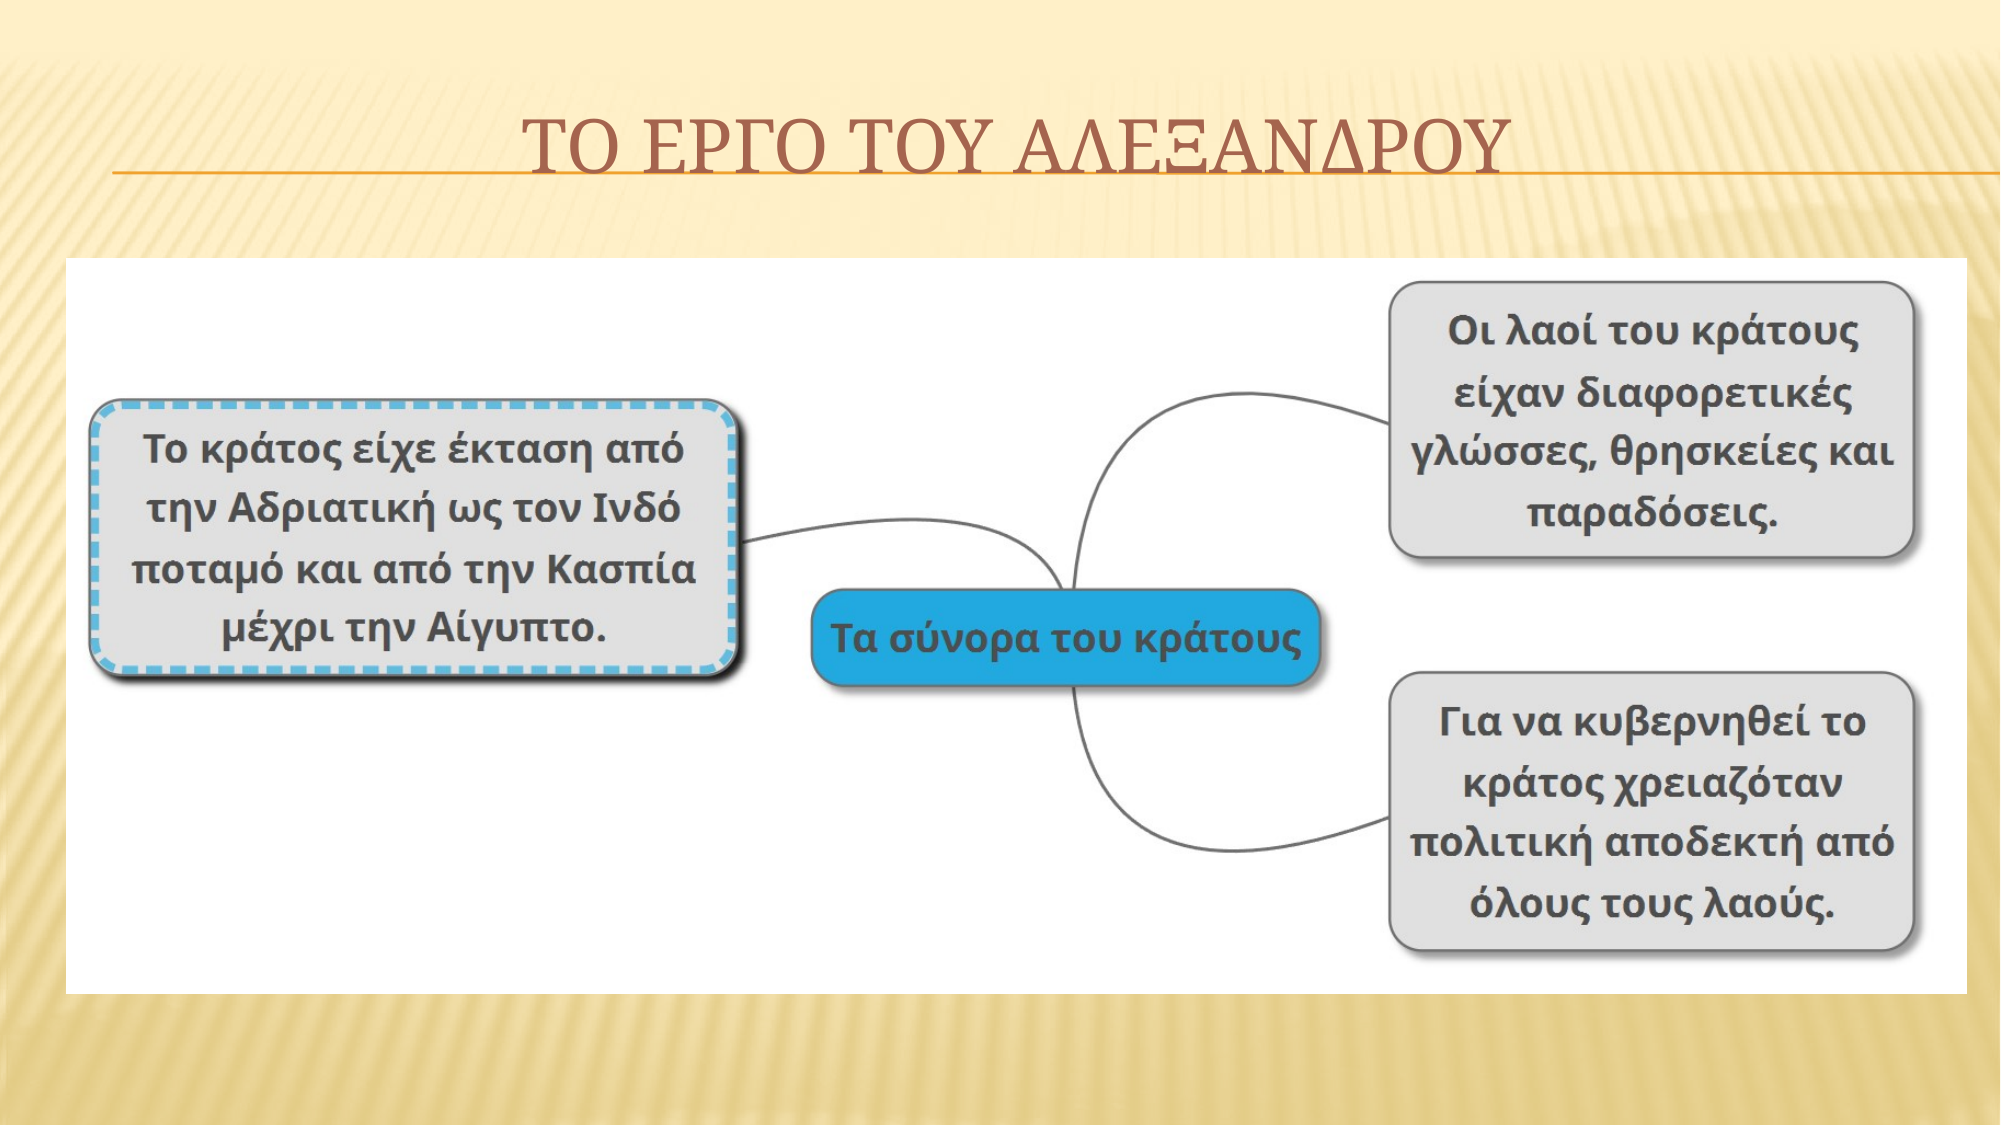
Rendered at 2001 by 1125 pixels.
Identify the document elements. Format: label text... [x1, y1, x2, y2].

title Το εργο του αλεξανδρου [66, 75, 1967, 213]
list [66, 257, 1967, 995]
